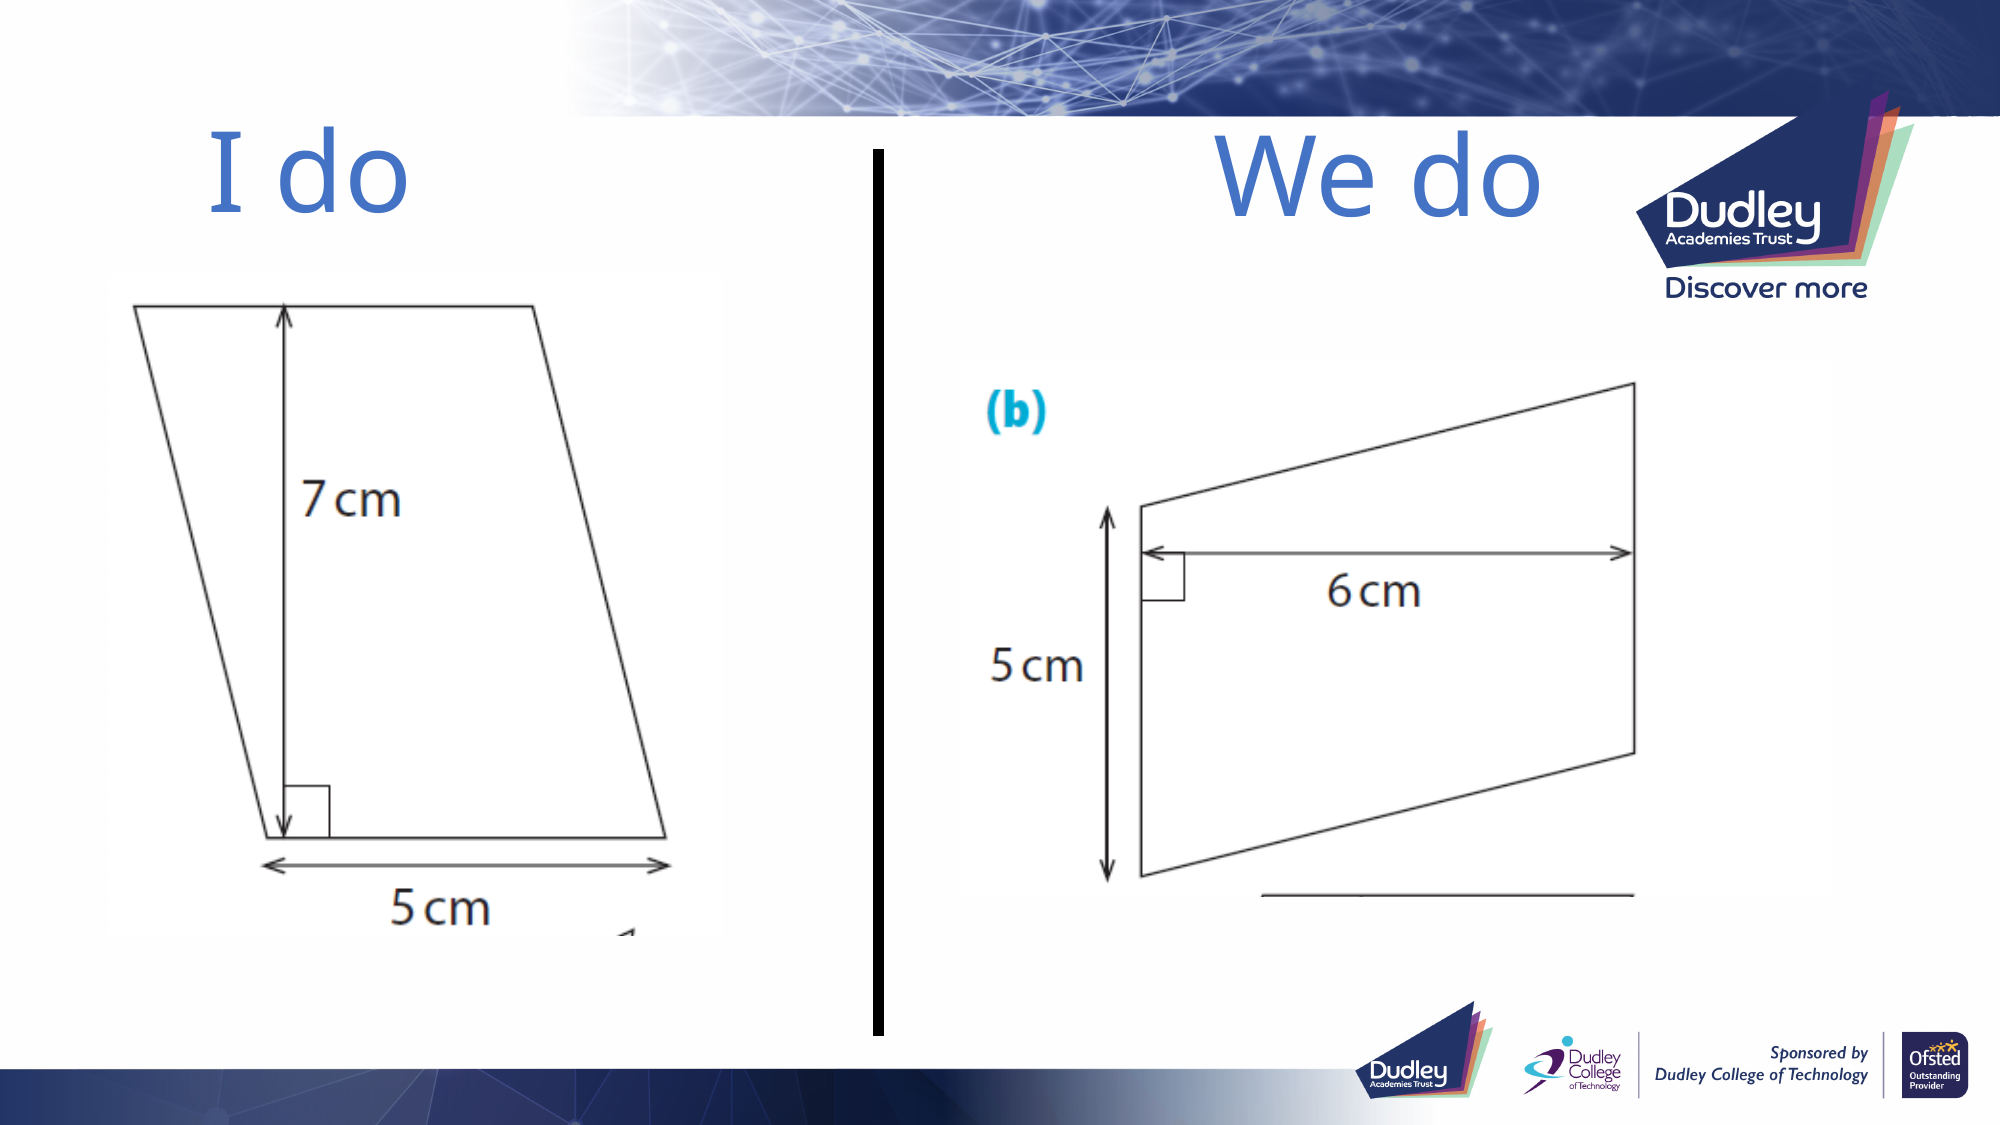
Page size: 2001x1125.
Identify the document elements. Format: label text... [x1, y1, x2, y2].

text_box I do [192, 92, 428, 243]
text_box We do [1198, 96, 1561, 246]
text_box [873, 149, 884, 1036]
picture [0, 0, 2000, 1125]
